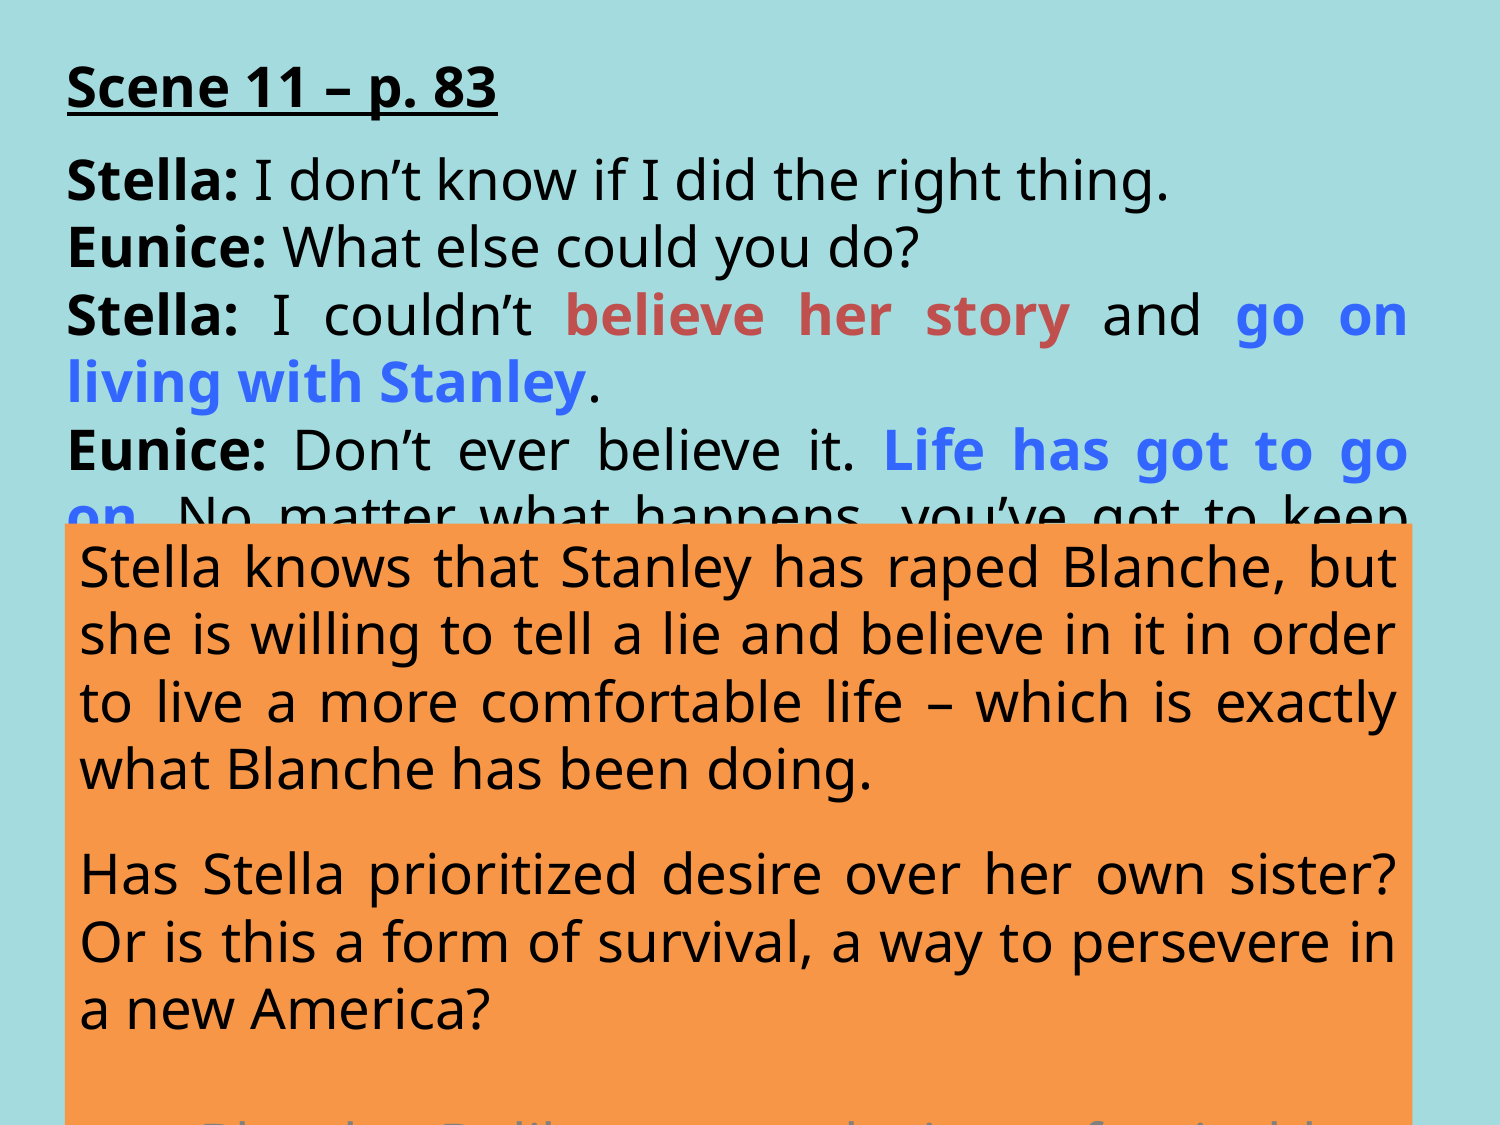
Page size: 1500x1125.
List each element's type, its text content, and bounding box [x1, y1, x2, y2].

text_box Stella knows that Stanley has raped Blanche, but she is willing to tell a lie and believe in it in order to live a more comfortable life – which is exactly what Blanche has been doing. Has Stella prioritized desire over her own sister? Or is this a form of survival, a way to persevere in a new America? –– Blanche: Deliberate cruelty is not forgivable. –– [64, 523, 1413, 1125]
text_box Scene 11 – p. 83 Stella: I don’t know if I did the right thing. Eunice: What else could you do? Stella: I couldn’t believe her story and go on living with Stanley. Eunice: Don’t ever believe it. Life has got to go on. No matter what happens, you’ve got to keep going. [52, 44, 1425, 962]
